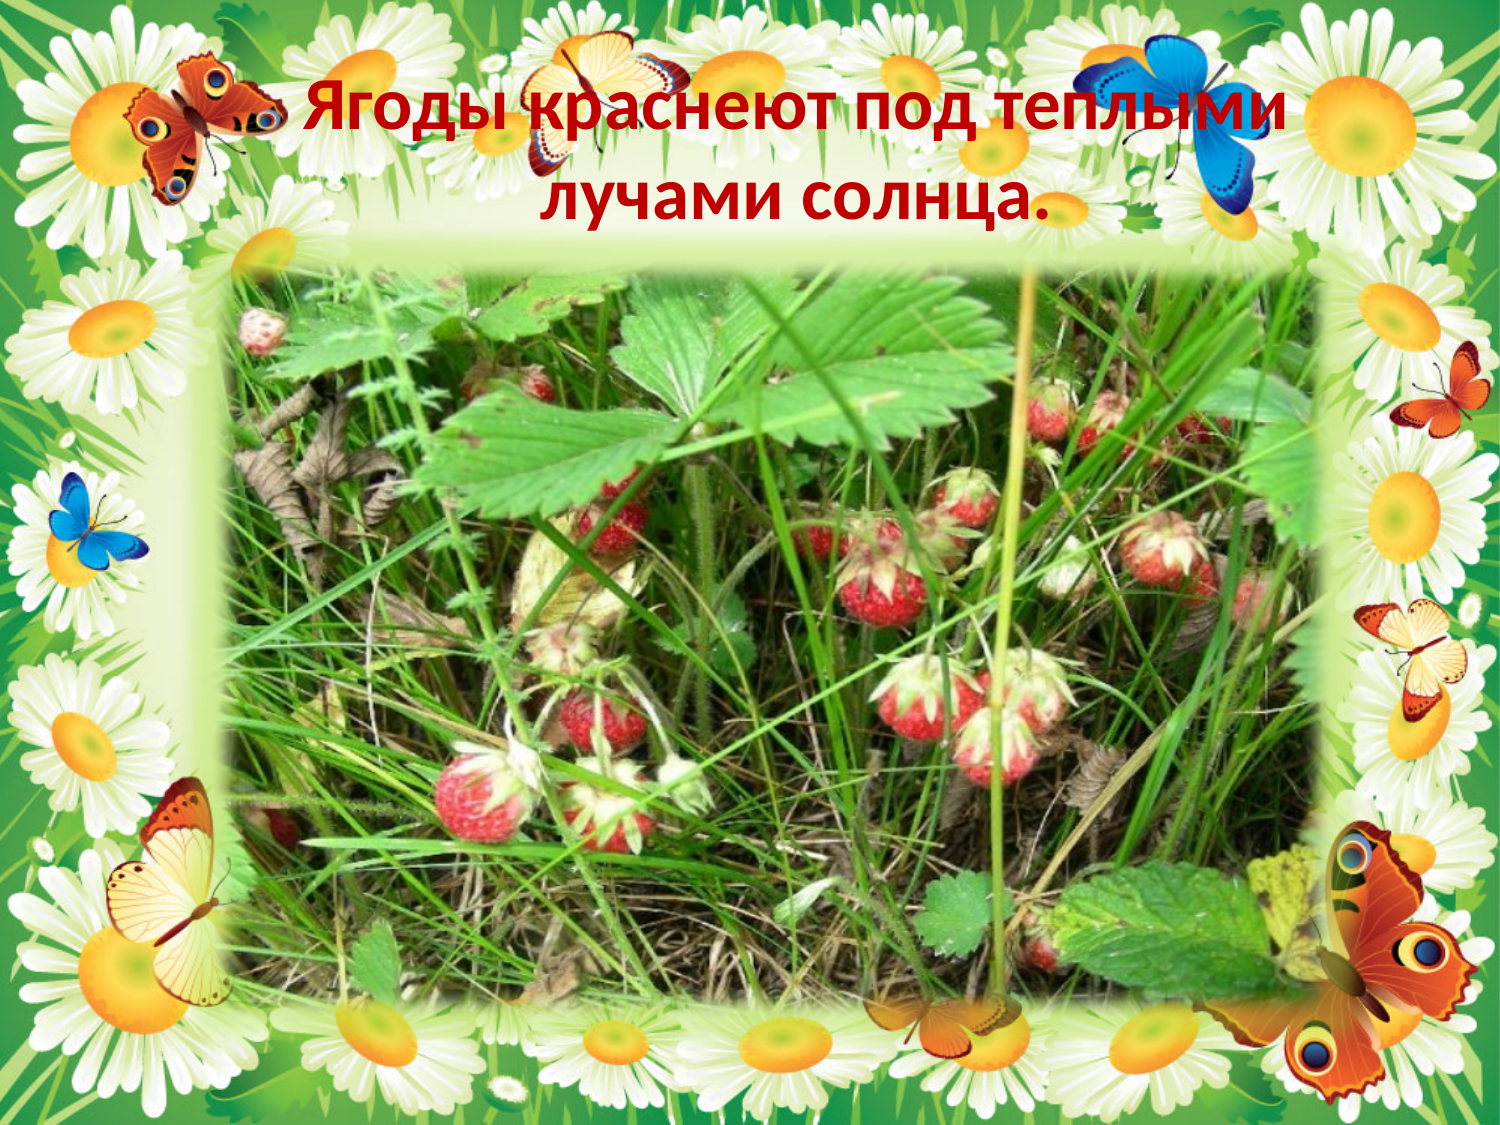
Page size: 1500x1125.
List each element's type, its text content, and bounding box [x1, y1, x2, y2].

picture [0, 0, 1500, 1125]
text_box Ягоды краснеют под теплыми лучами солнца. [246, 46, 1348, 235]
